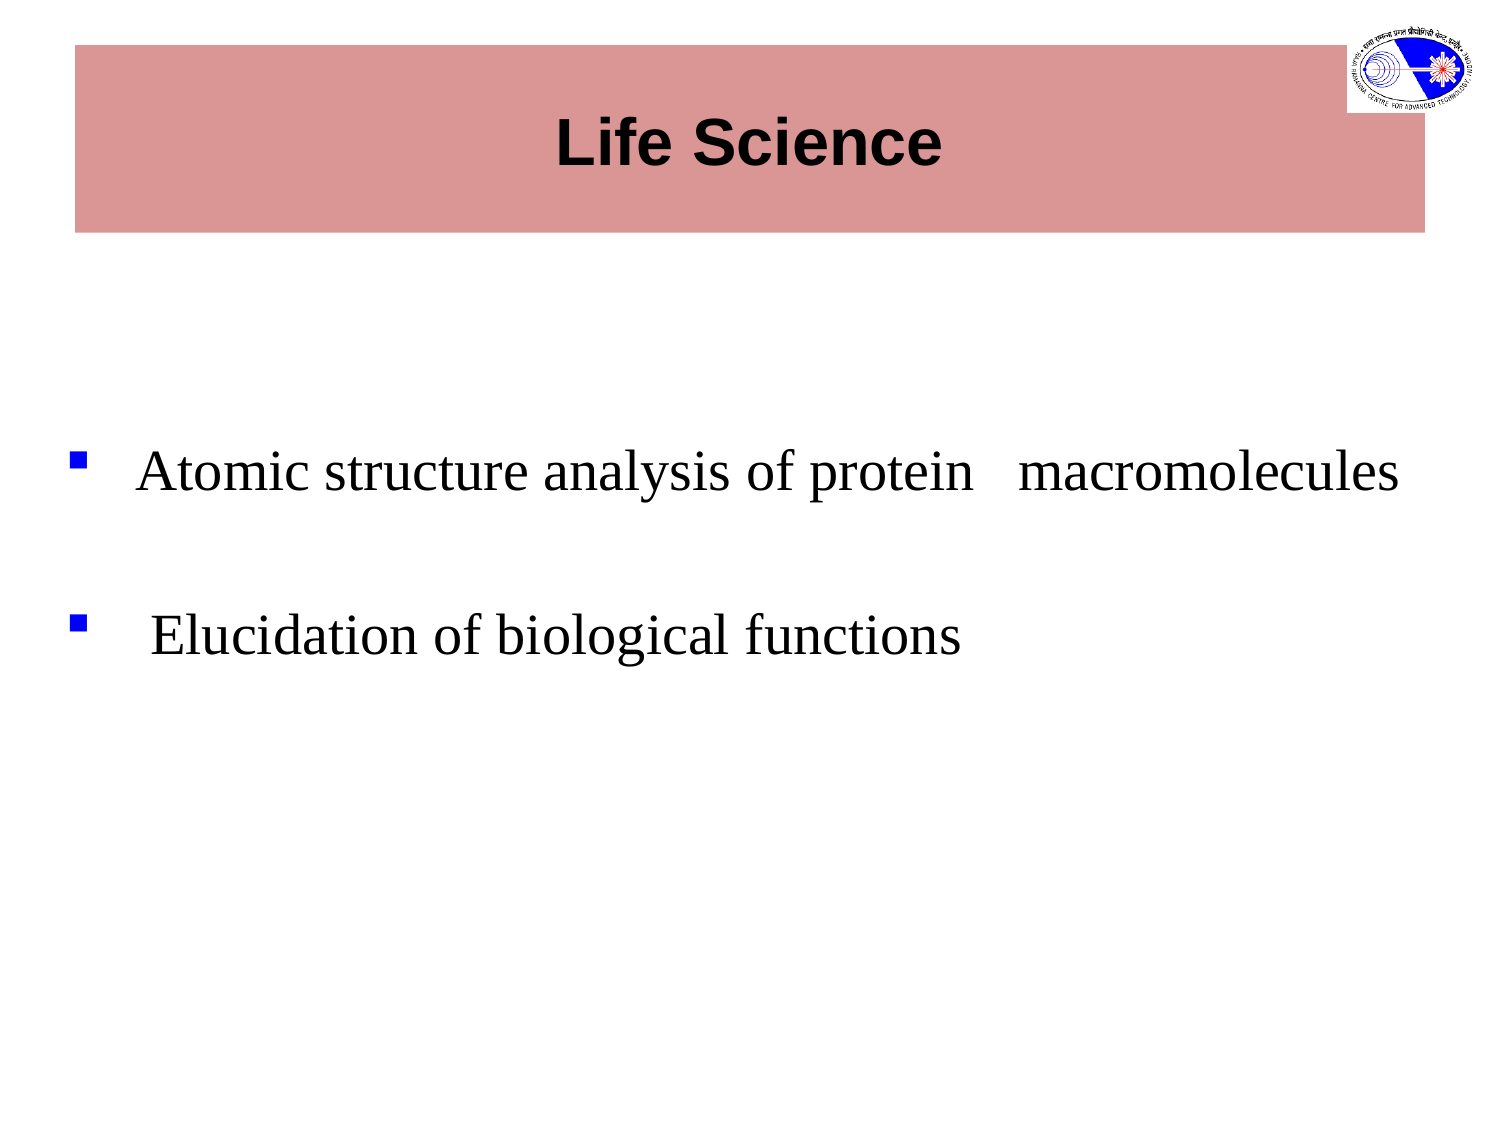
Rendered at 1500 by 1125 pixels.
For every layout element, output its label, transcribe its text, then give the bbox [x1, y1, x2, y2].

picture [1346, 24, 1476, 113]
title Life Science [74, 44, 1426, 233]
list Atomic structure analysis of protein macromolecules Elucidation of biological functions [49, 424, 1463, 738]
